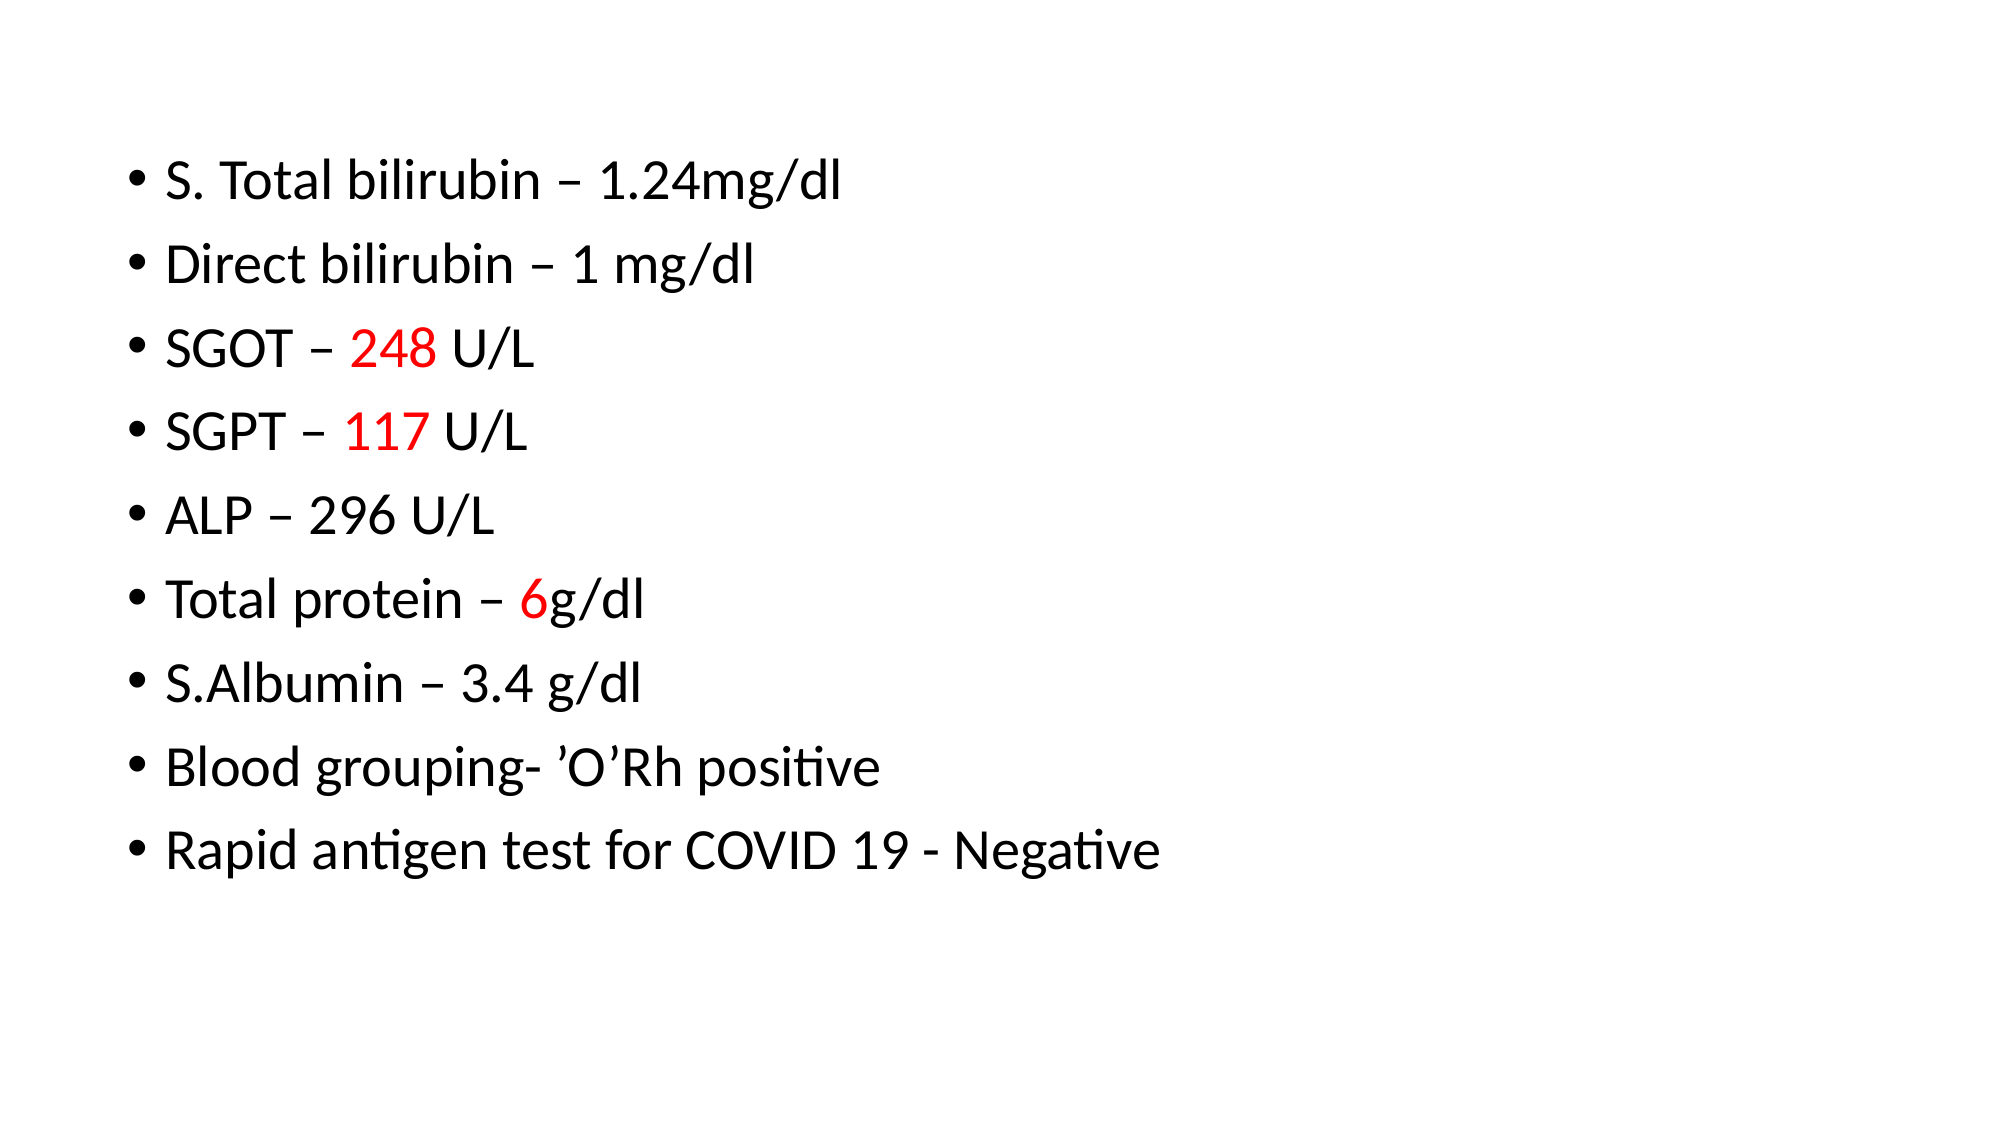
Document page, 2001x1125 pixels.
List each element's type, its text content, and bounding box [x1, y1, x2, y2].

list S. Total bilirubin – 1.24mg/dl Direct bilirubin – 1 mg/dl SGOT – 248 U/L SGPT – 117 U/L ALP – 296 U/L Total protein – 6g/dl S.Albumin – 3.4 g/dl Blood grouping- ’O’Rh positive Rapid antigen test for COVID 19 - Negative [112, 141, 1838, 993]
